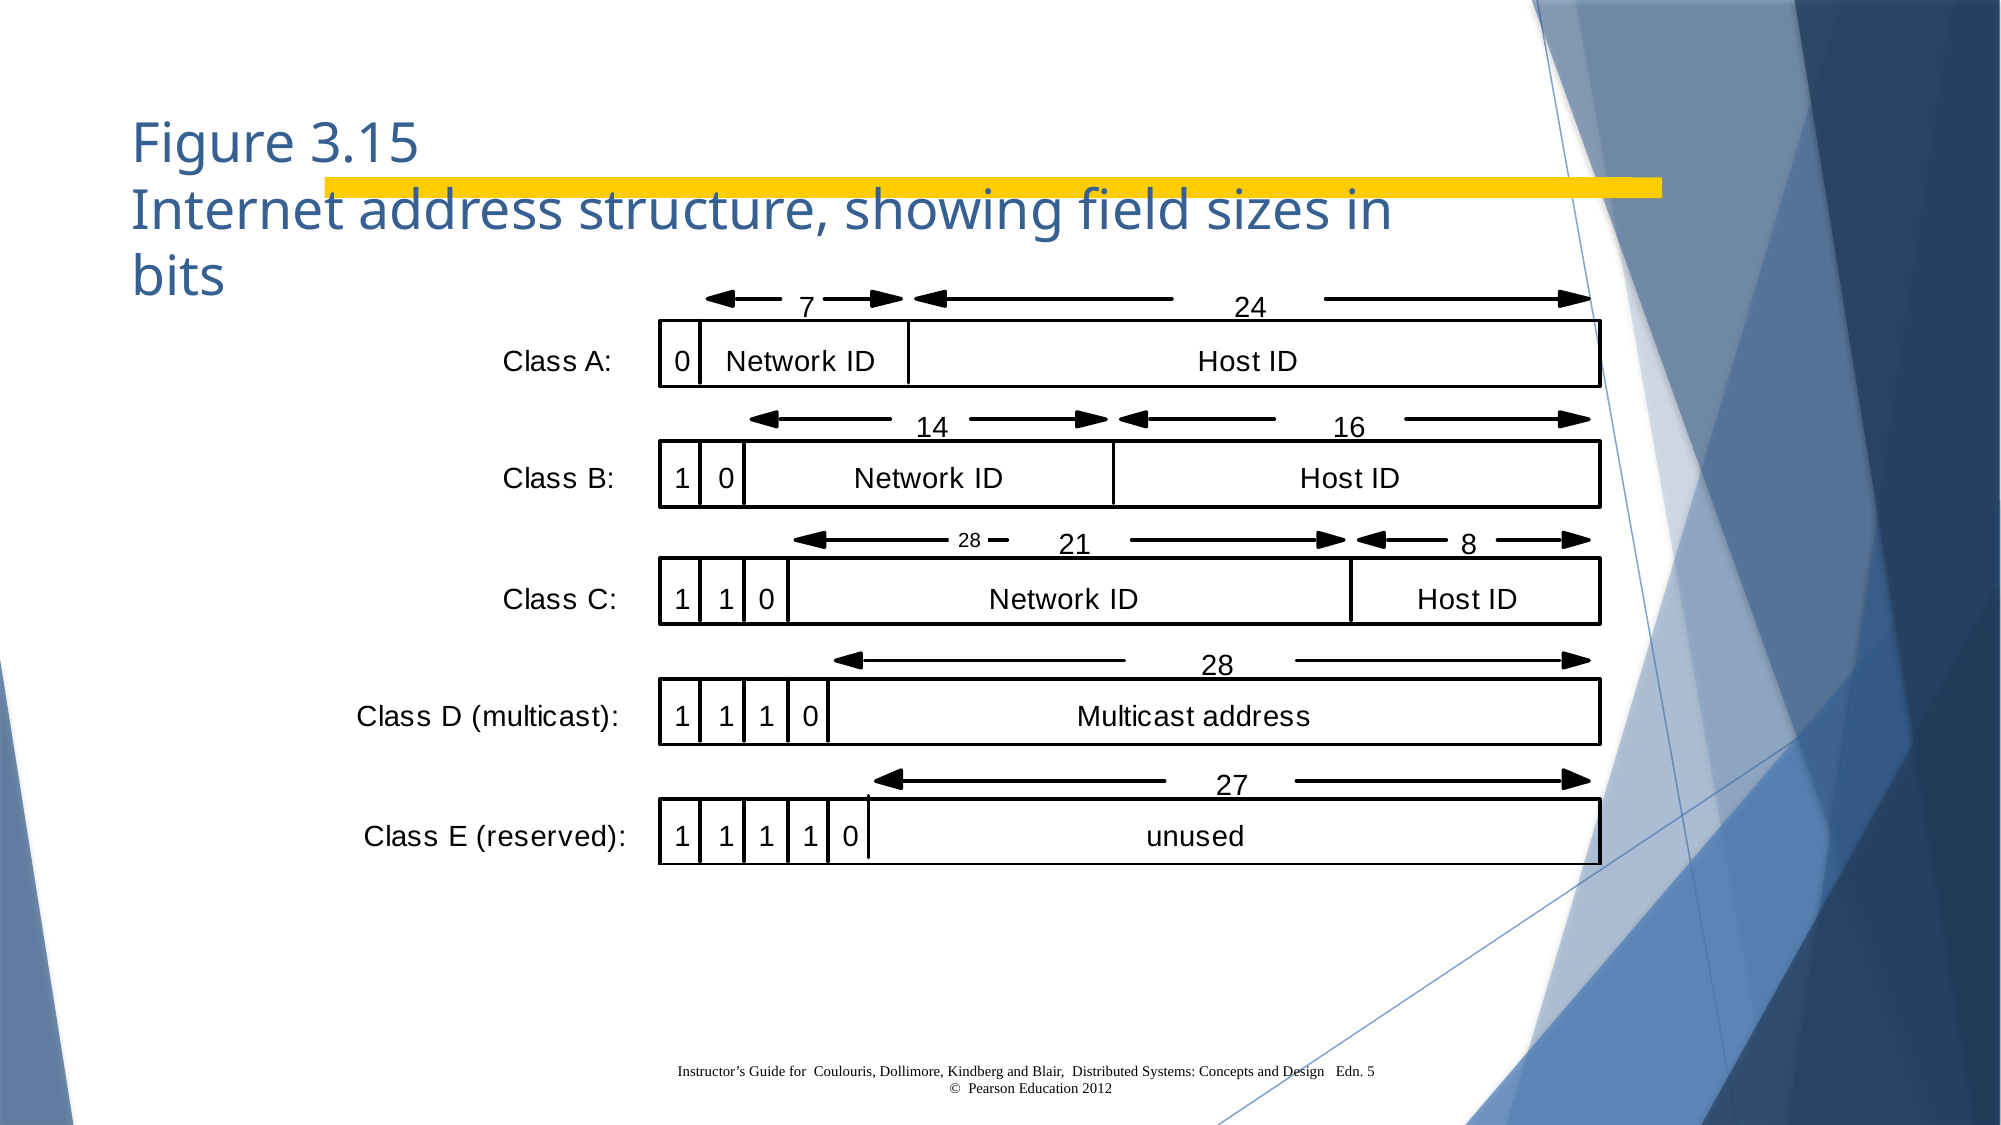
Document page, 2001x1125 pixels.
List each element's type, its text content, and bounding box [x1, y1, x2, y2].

picture [352, 279, 1619, 866]
title Figure 3.15 Internet address structure, showing field sizes in bits [111, 99, 1522, 317]
text_box Instructor’s Guide for Coulouris, Dollimore, Kindberg and Blair, Distributed Systems: Concepts and Design Edn. 5 © Pearson Education 2012 [575, 1045, 1488, 1097]
